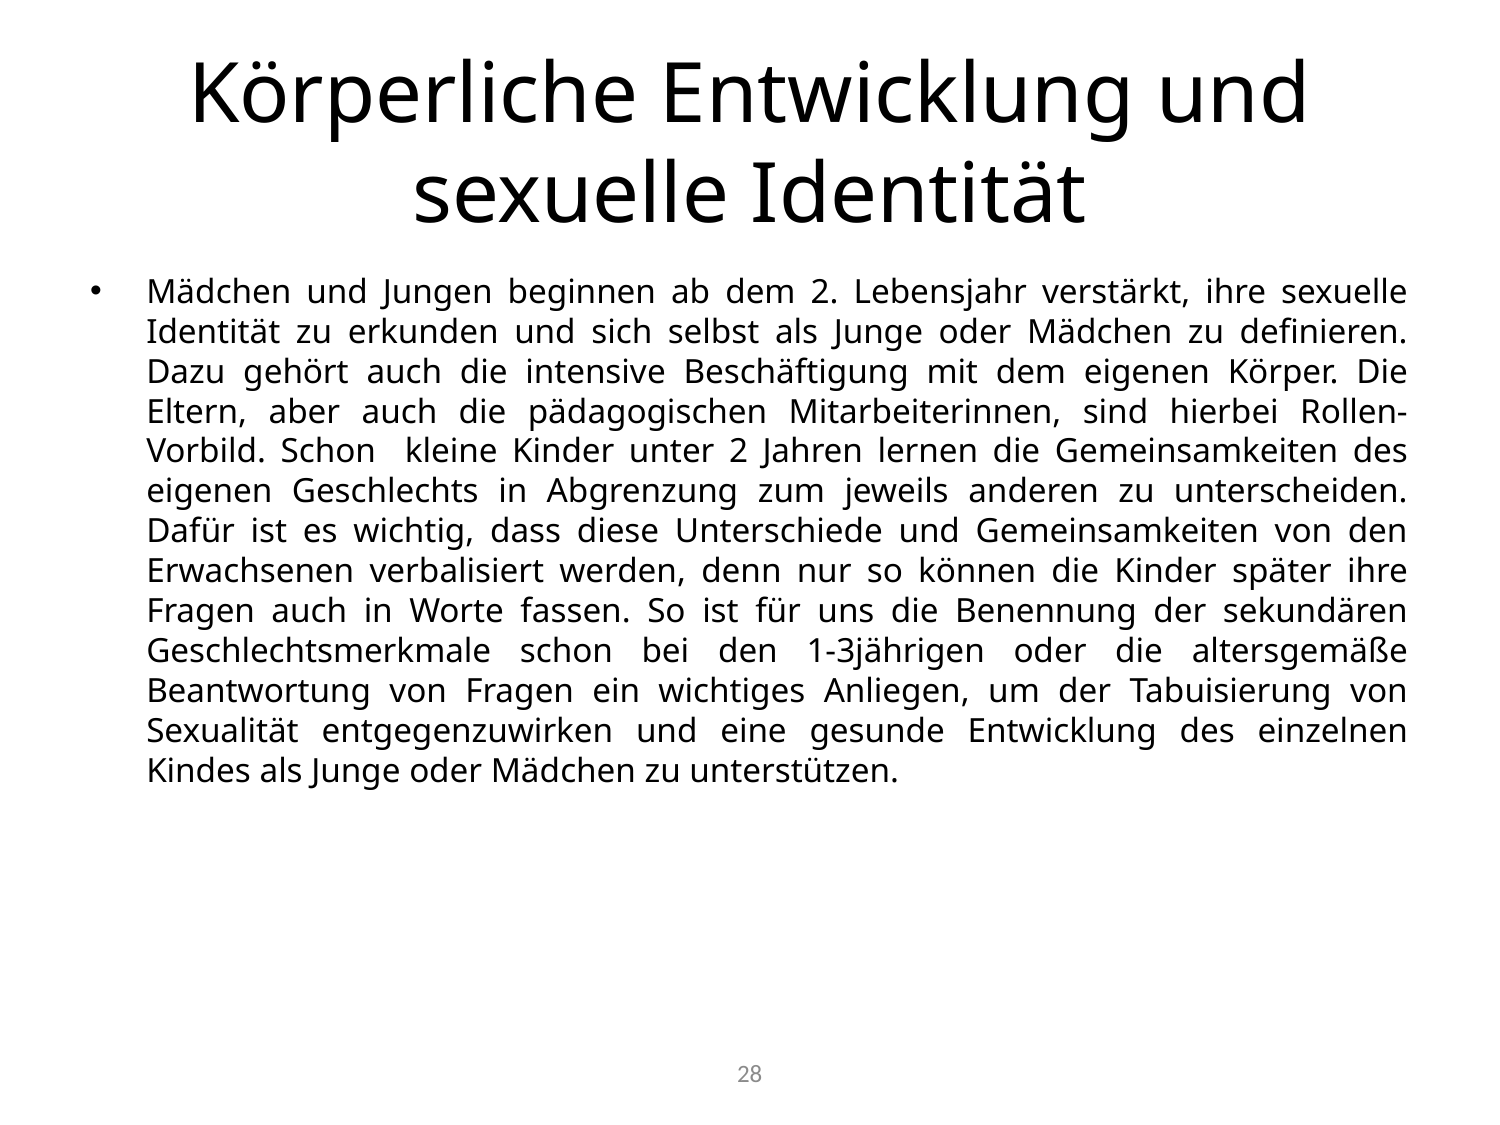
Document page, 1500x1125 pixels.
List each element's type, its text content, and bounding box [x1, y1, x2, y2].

footer 28 [512, 1042, 988, 1103]
title Körperliche Entwicklung und sexuelle Identität [75, 45, 1425, 233]
list Mädchen und Jungen beginnen ab dem 2. Lebensjahr verstärkt, ihre sexuelle Identität zu erkunden und sich selbst als Junge oder Mädchen zu definieren. Dazu gehört auch die intensive Beschäftigung mit dem eigenen Körper. Die Eltern, aber auch die pädagogischen Mitarbeiterinnen, sind hierbei Rollen-Vorbild. Schon kleine Kinder unter 2 Jahren lernen die Gemeinsamkeiten des eigenen Geschlechts in Abgrenzung zum jeweils anderen zu unterscheiden. Dafür ist es wichtig, dass diese Unterschiede und Gemeinsamkeiten von den Erwachsenen verbalisiert werden, denn nur so können die Kinder später ihre Fragen auch in Worte fassen. So ist für uns die Benennung der sekundären Geschlechtsmerkmale schon bei den 1-3jährigen oder die altersgemäße Beantwortung von Fragen ein wichtiges Anliegen, um der Tabuisierung von Sexualität entgegenzuwirken und eine gesunde Entwicklung des einzelnen Kindes als Junge oder Mädchen zu unterstützen. [75, 262, 1425, 1005]
